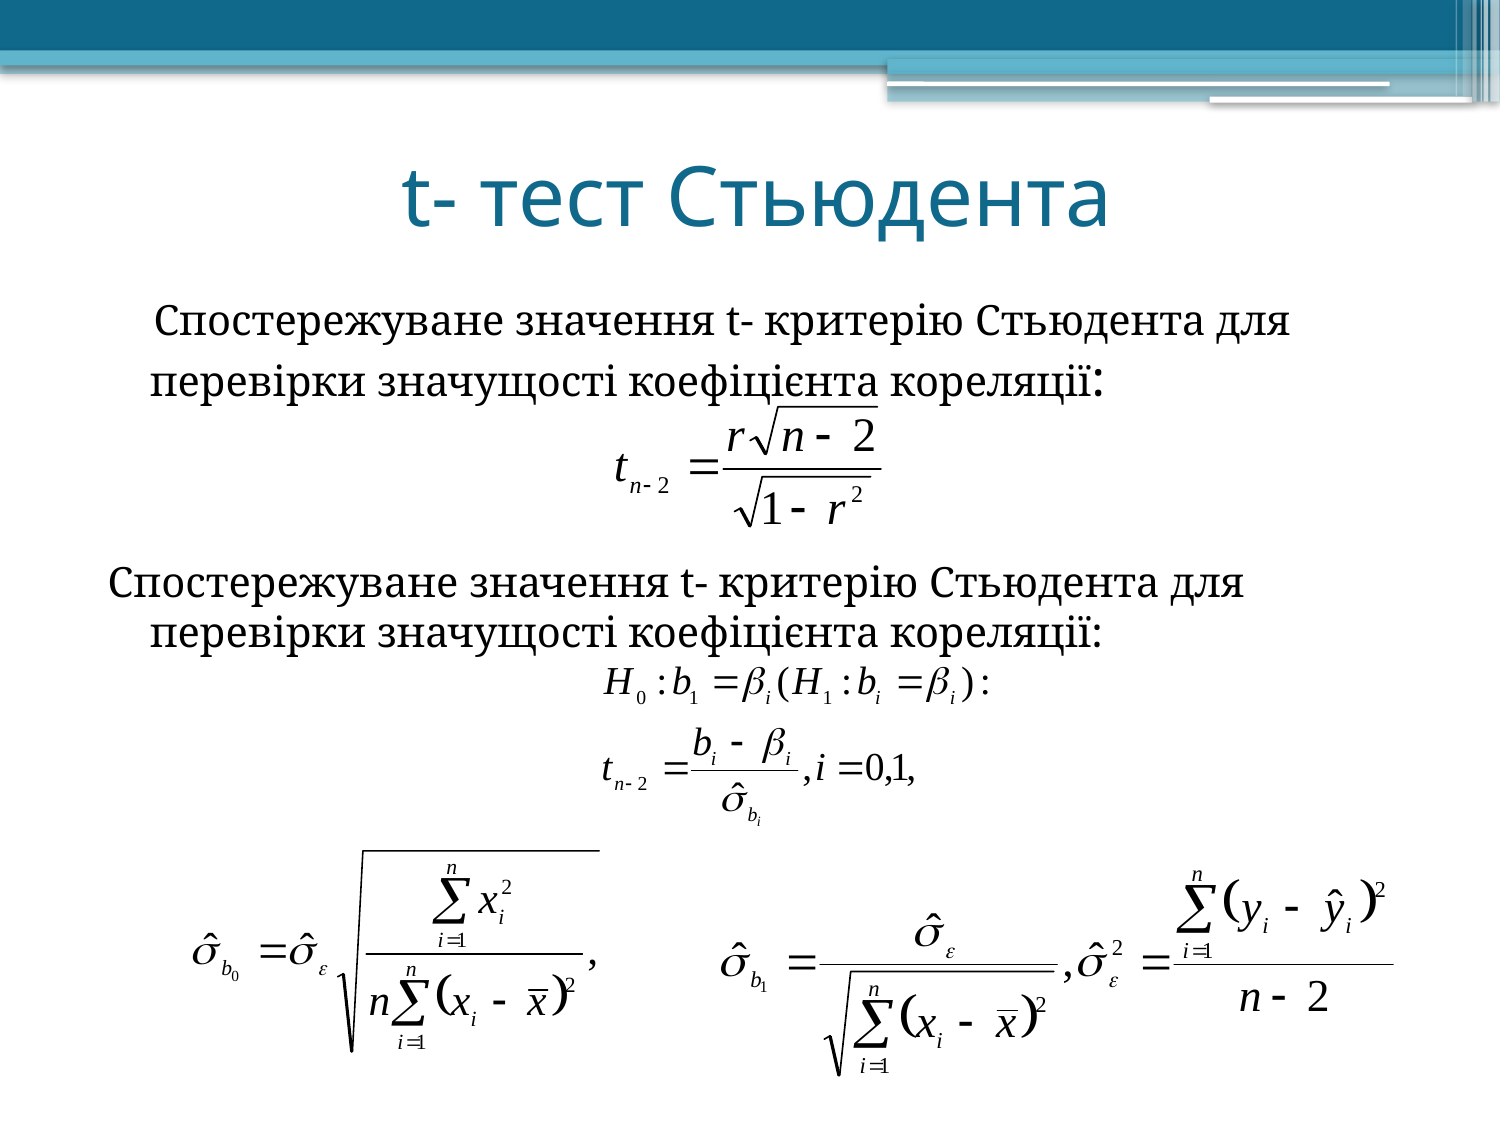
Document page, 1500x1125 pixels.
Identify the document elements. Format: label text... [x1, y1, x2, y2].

title t- тест Стьюдента [82, 105, 1432, 281]
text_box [714, 855, 1402, 1084]
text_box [609, 398, 891, 537]
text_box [597, 655, 994, 835]
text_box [187, 843, 607, 1062]
list Спостережуване значення t- критерію Стьюдента для перевірки значущості коефіцієнта кореляції: Спостережуване значення t- критерію Стьюдента для перевірки значущості коефіцієнта кореляції: [75, 269, 1425, 1079]
